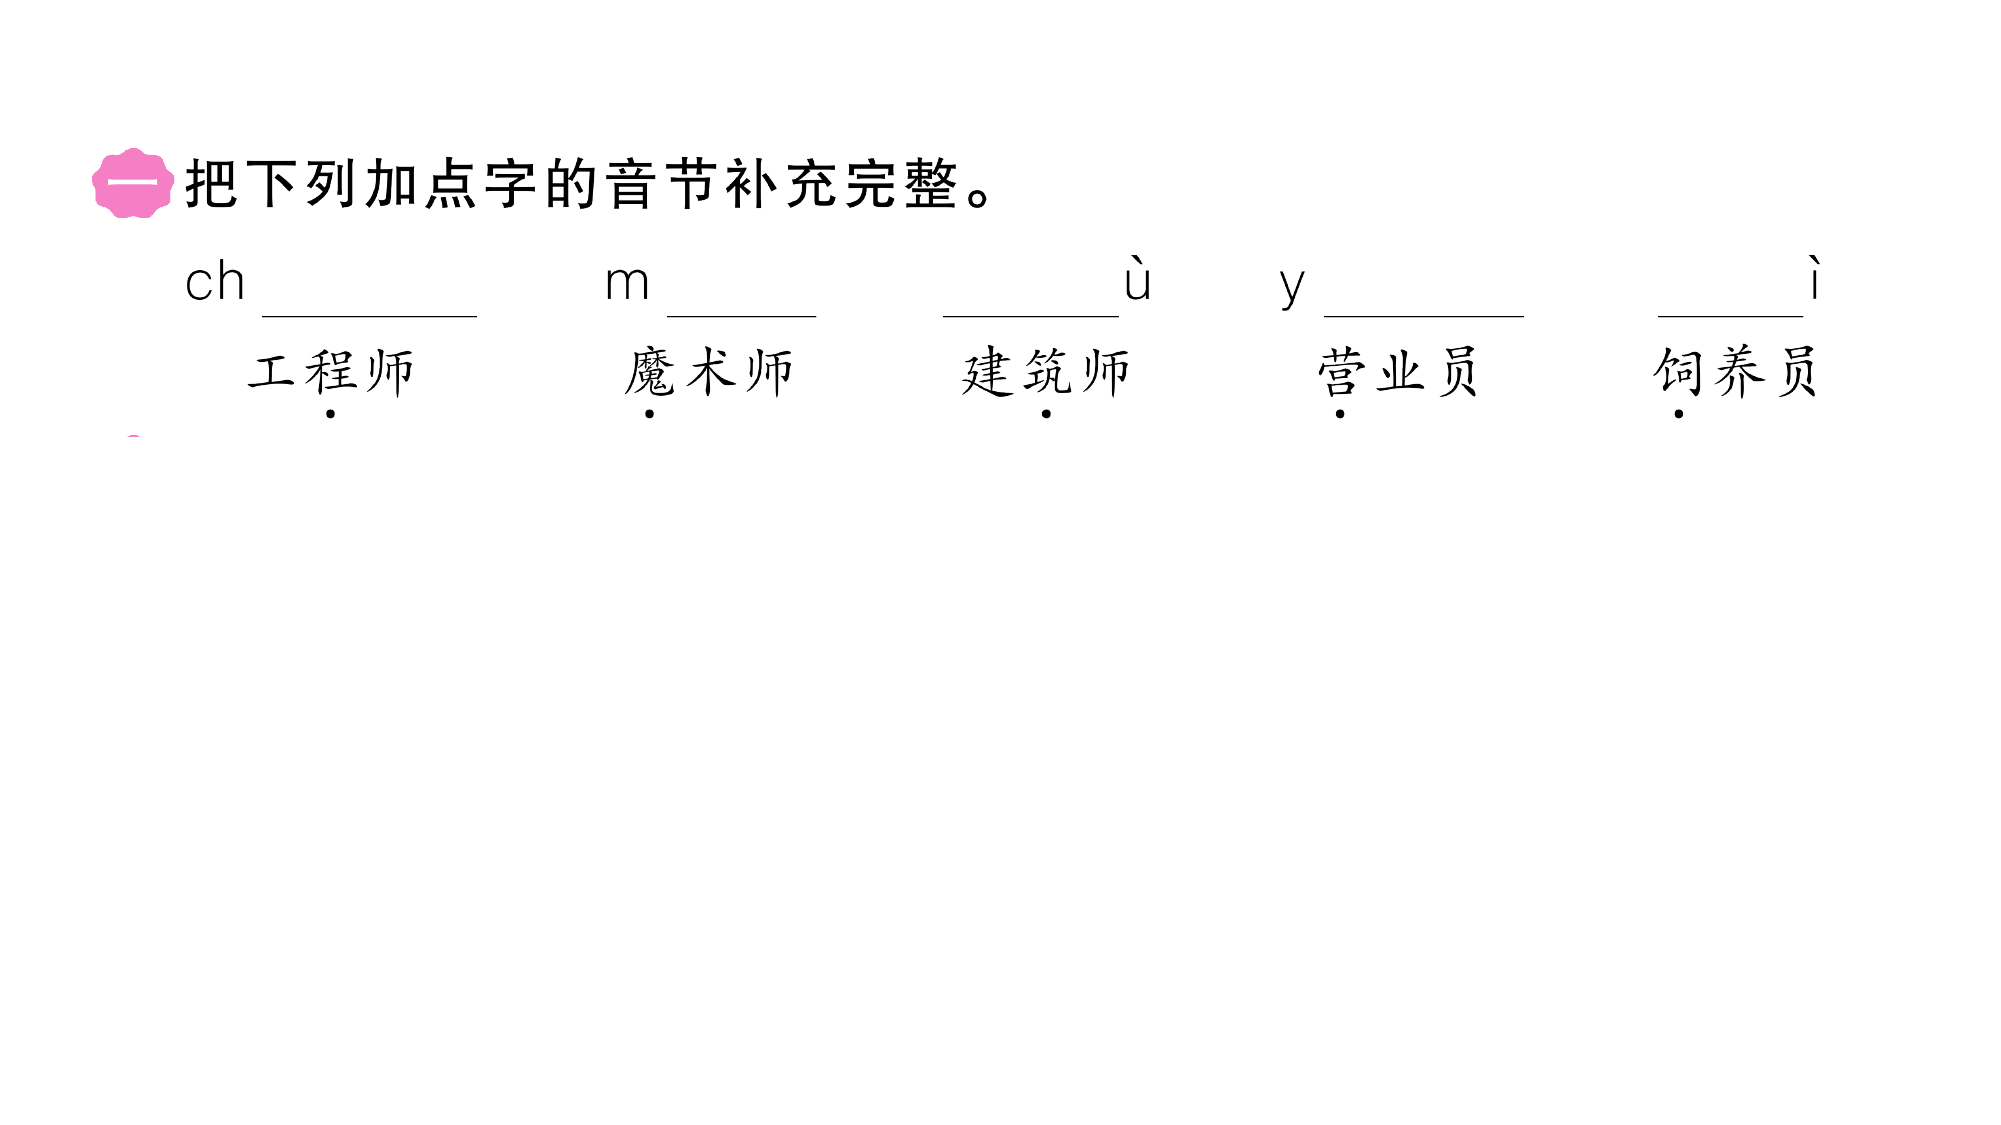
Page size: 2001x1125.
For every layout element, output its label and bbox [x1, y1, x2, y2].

picture [88, 118, 1979, 437]
